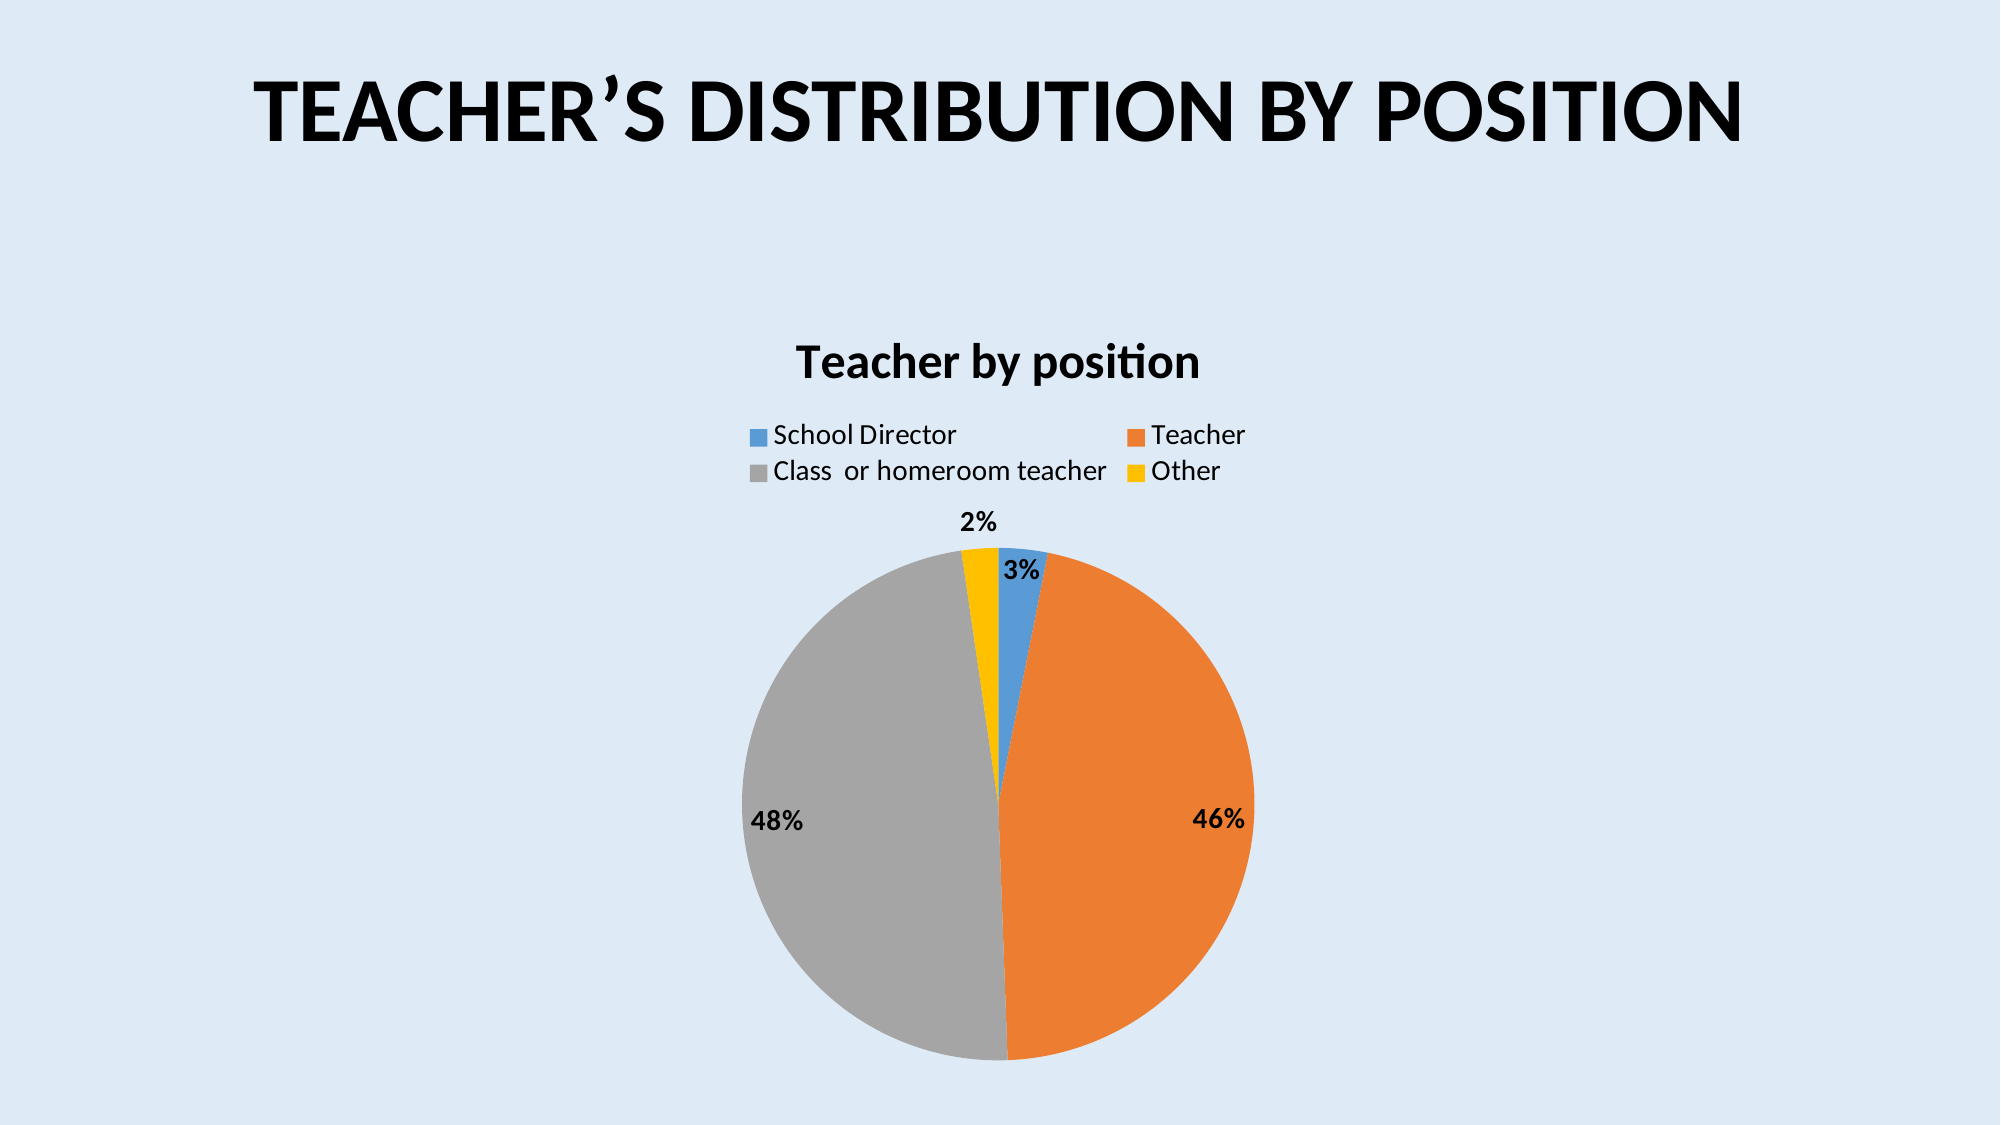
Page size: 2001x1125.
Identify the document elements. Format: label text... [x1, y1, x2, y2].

text_box TEACHER’S DISTRIBUTION BY POSITION [0, 42, 2000, 167]
chart [323, 302, 1674, 1076]
